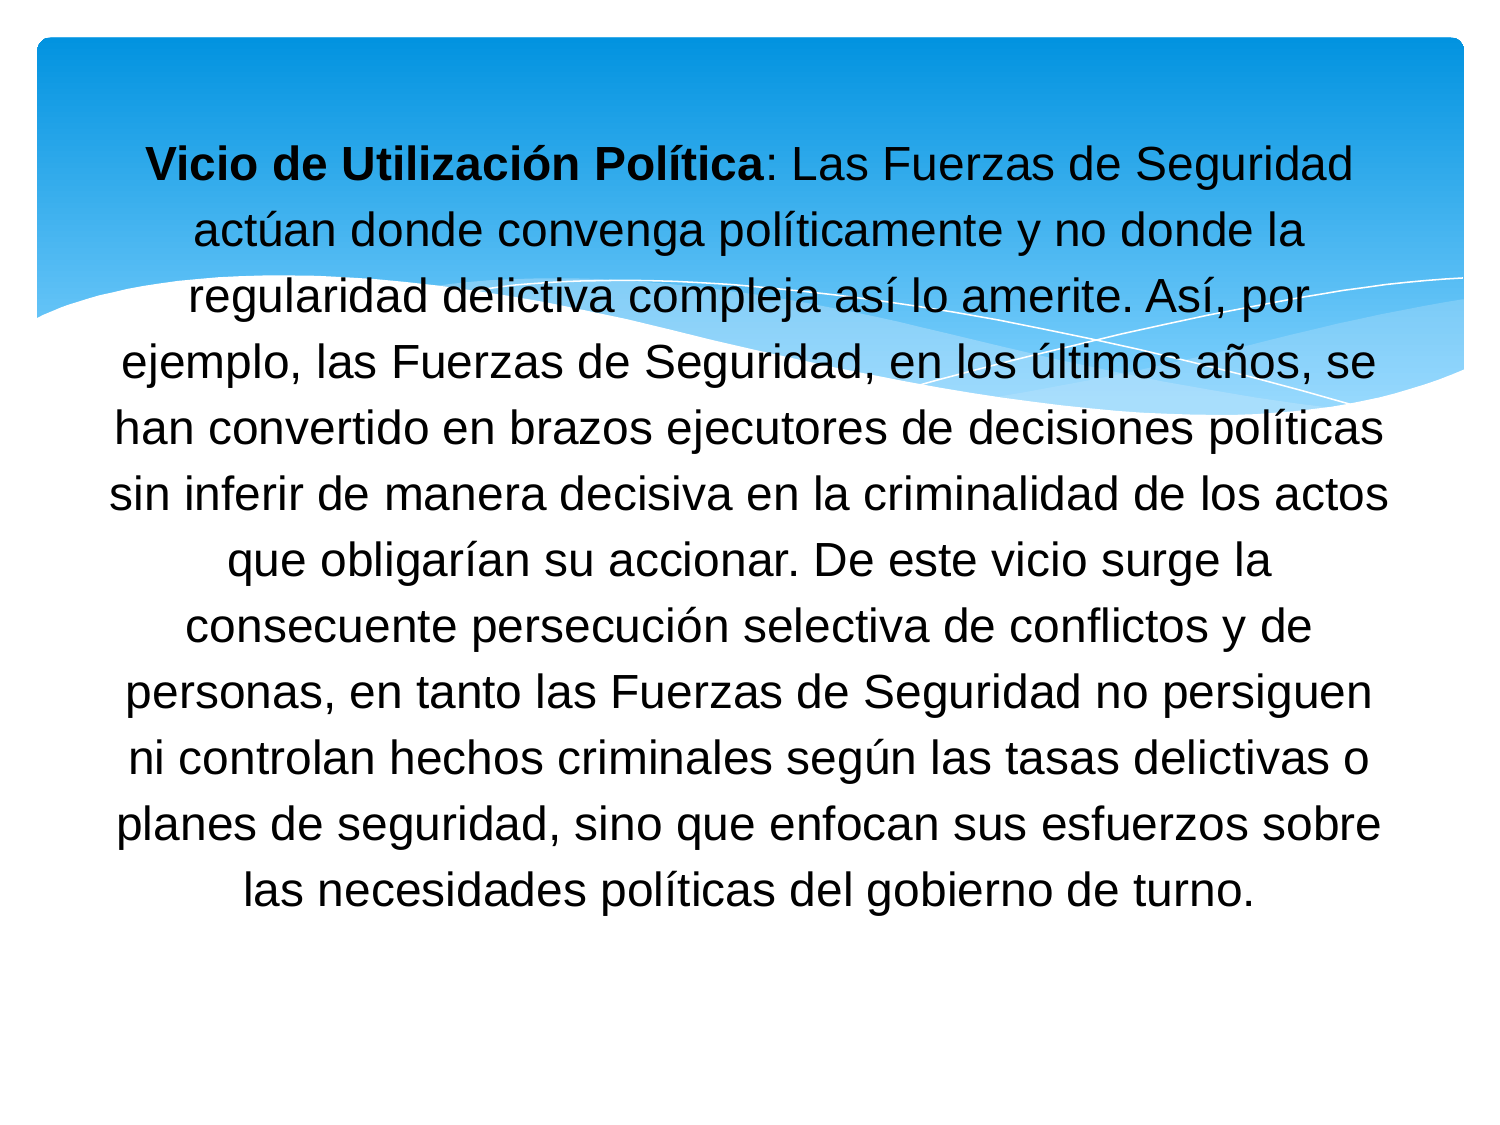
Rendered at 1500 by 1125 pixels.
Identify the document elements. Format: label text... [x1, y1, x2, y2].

list Vicio de Utilización Política: Las Fuerzas de Seguridad actúan donde convenga políticamente y no donde la regularidad delictiva compleja así lo amerite. Así, por ejemplo, las Fuerzas de Seguridad, en los últimos años, se han convertido en brazos ejecutores de decisiones políticas sin inferir de manera decisiva en la criminalidad de los actos que obligarían su accionar. De este vicio surge la consecuente persecución selectiva de conflictos y de personas, en tanto las Fuerzas de Seguridad no persiguen ni controlan hechos criminales según las tasas delictivas o planes de seguridad, sino que enfocan sus esfuerzos sobre las necesidades políticas del gobierno de turno. [87, 116, 1414, 1005]
